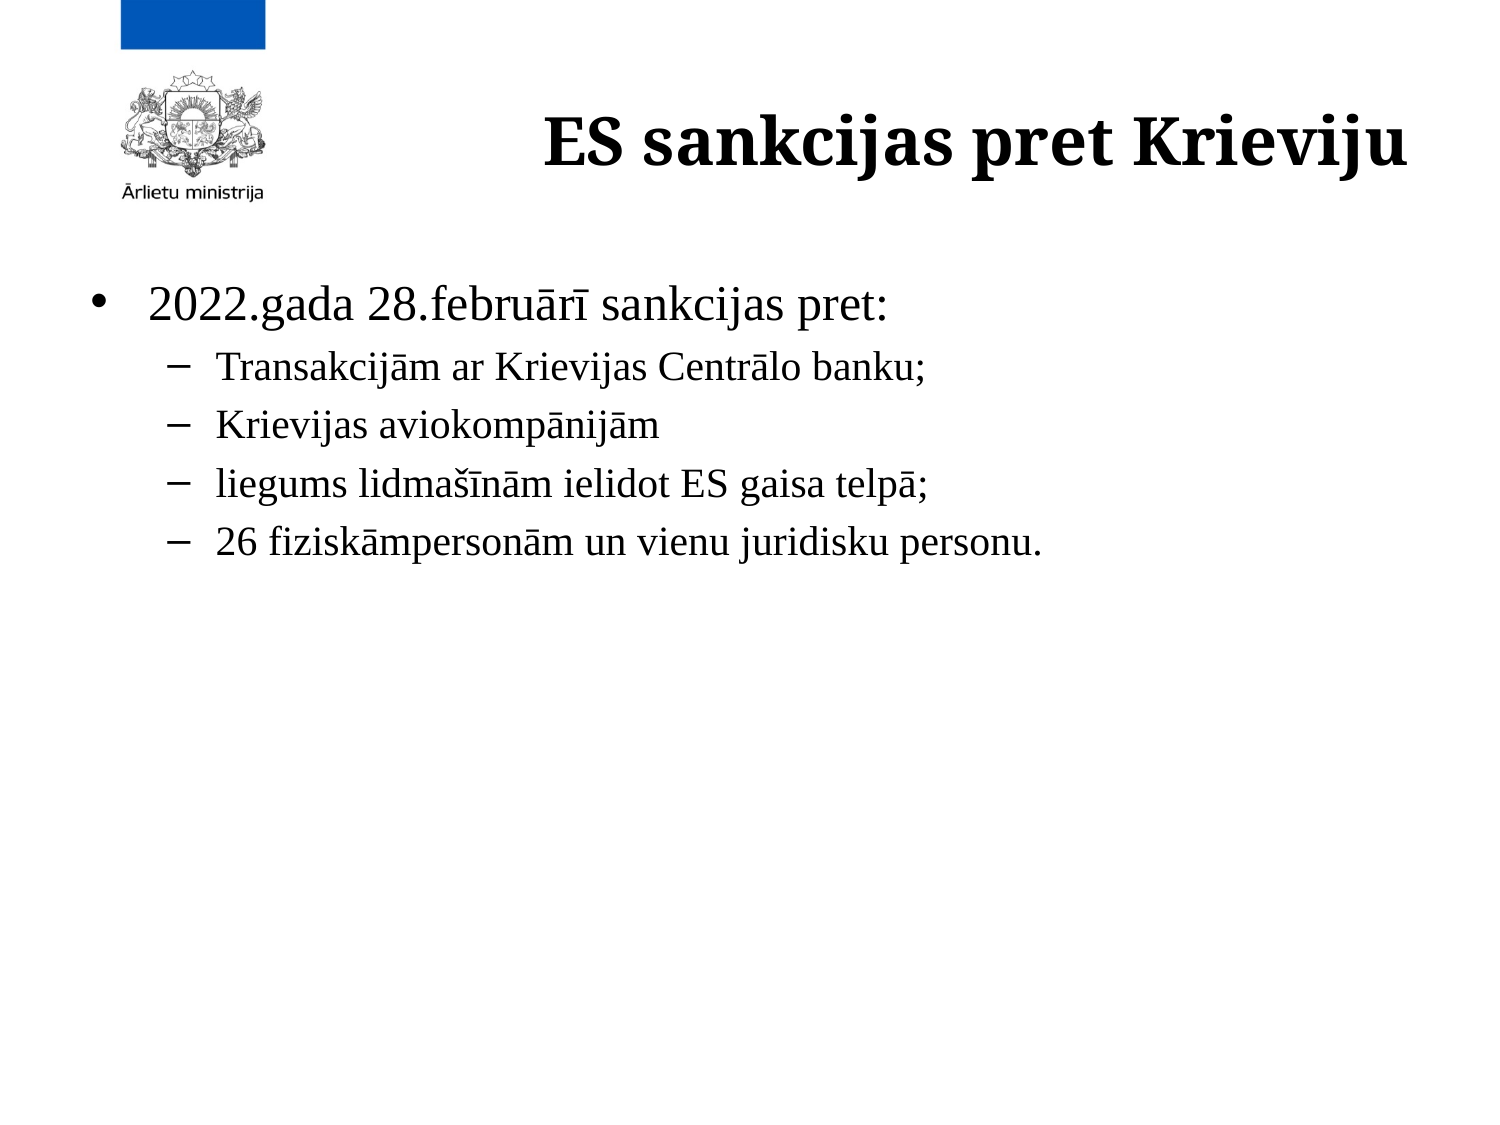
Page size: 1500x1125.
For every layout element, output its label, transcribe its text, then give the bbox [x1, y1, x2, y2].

title ES sankcijas pret Krieviju [341, 45, 1425, 233]
list 2022.gada 28.februārī sankcijas pret: Transakcijām ar Krievijas Centrālo banku; Krievijas aviokompānijām liegums lidmašīnām ielidot ES gaisa telpā; 26 fiziskāmpersonām un vienu juridisku personu. [75, 262, 1425, 1005]
picture [48, 0, 338, 301]
